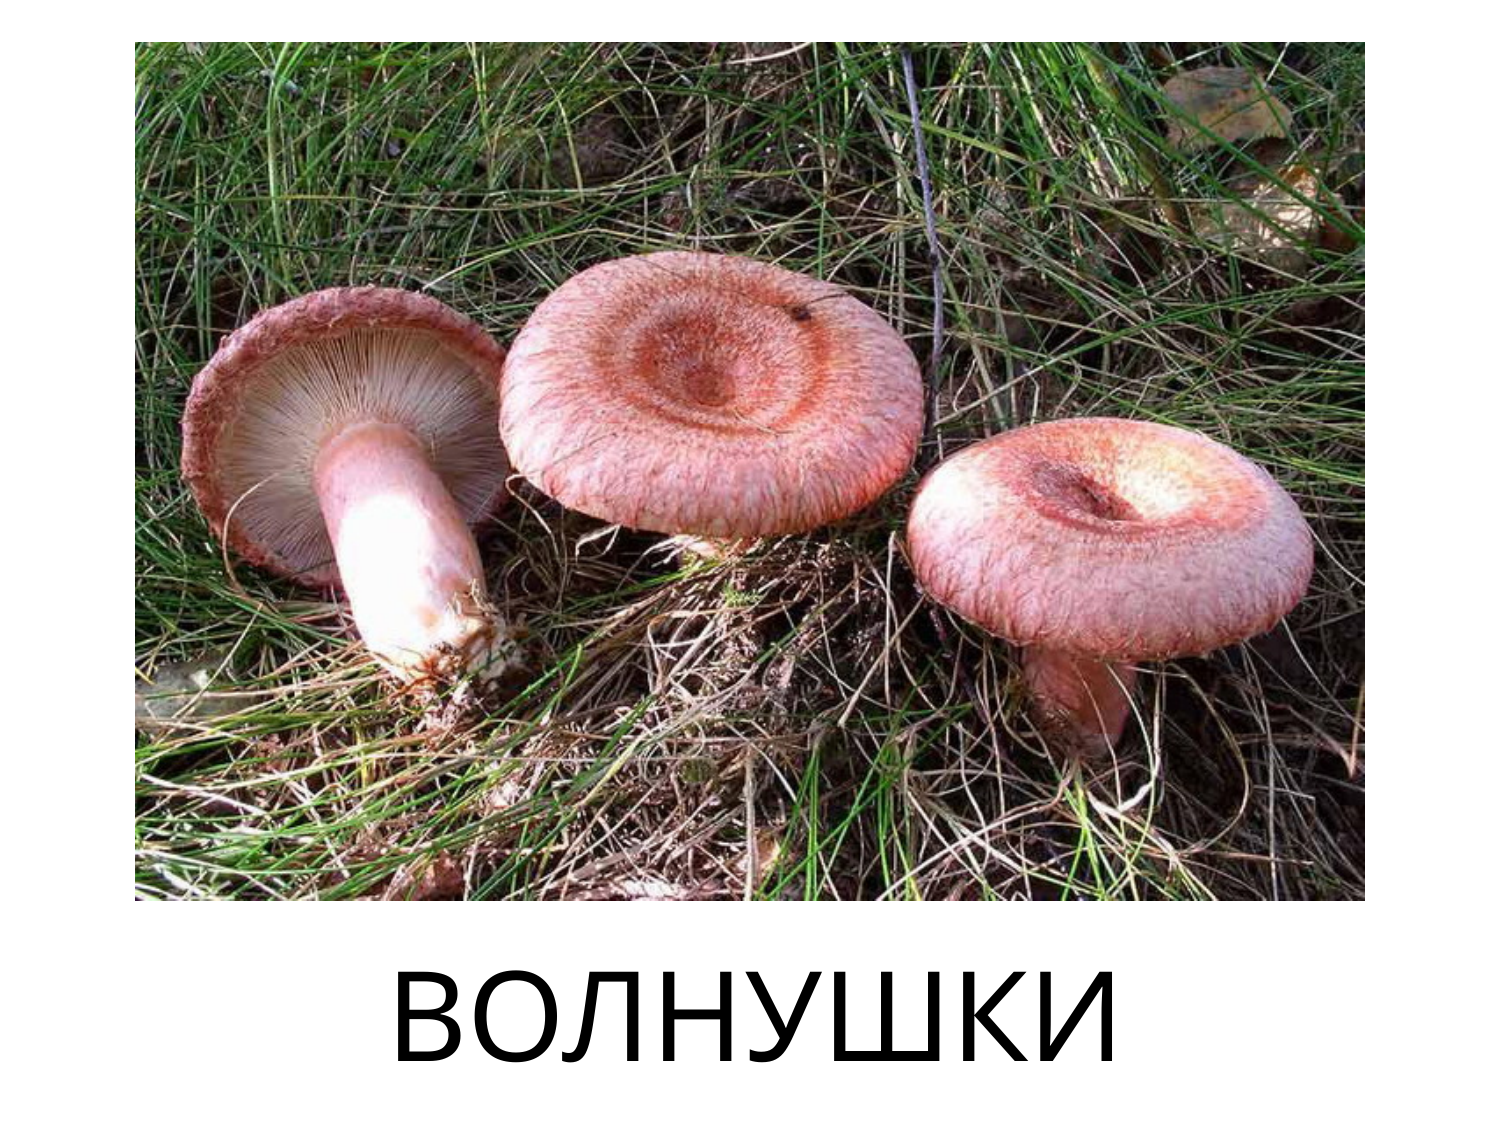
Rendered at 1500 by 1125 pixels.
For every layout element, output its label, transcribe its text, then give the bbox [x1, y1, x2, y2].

picture [135, 42, 1365, 901]
text_box ВОЛНУШКИ [123, 928, 1388, 1094]
